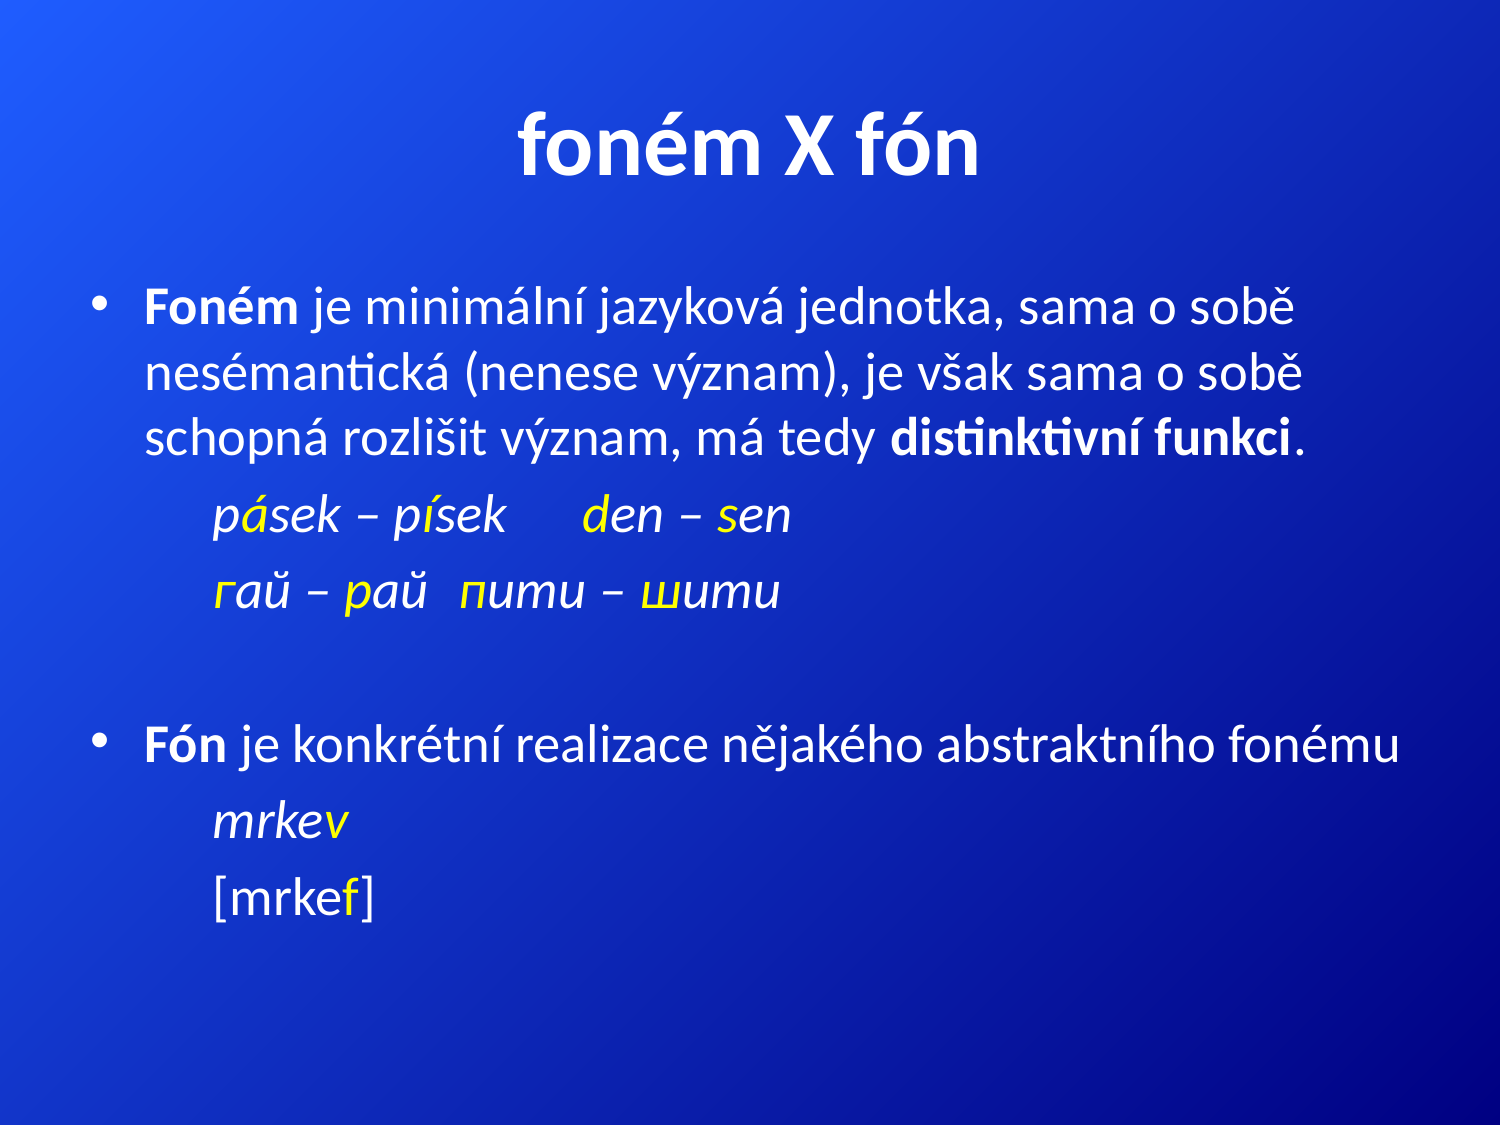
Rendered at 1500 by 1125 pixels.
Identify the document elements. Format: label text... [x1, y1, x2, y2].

title foném X fón [75, 45, 1425, 233]
list Foném je minimální jazyková jednotka, sama o sobě nesémantická (nenese význam), je však sama o sobě schopná rozlišit význam, má tedy distinktivní funkci. pásek – písek den – sen гай – рай пити – шити Fón je konkrétní realizace nějakého abstraktního fonému mrkev [mrkef] [75, 262, 1425, 1005]
